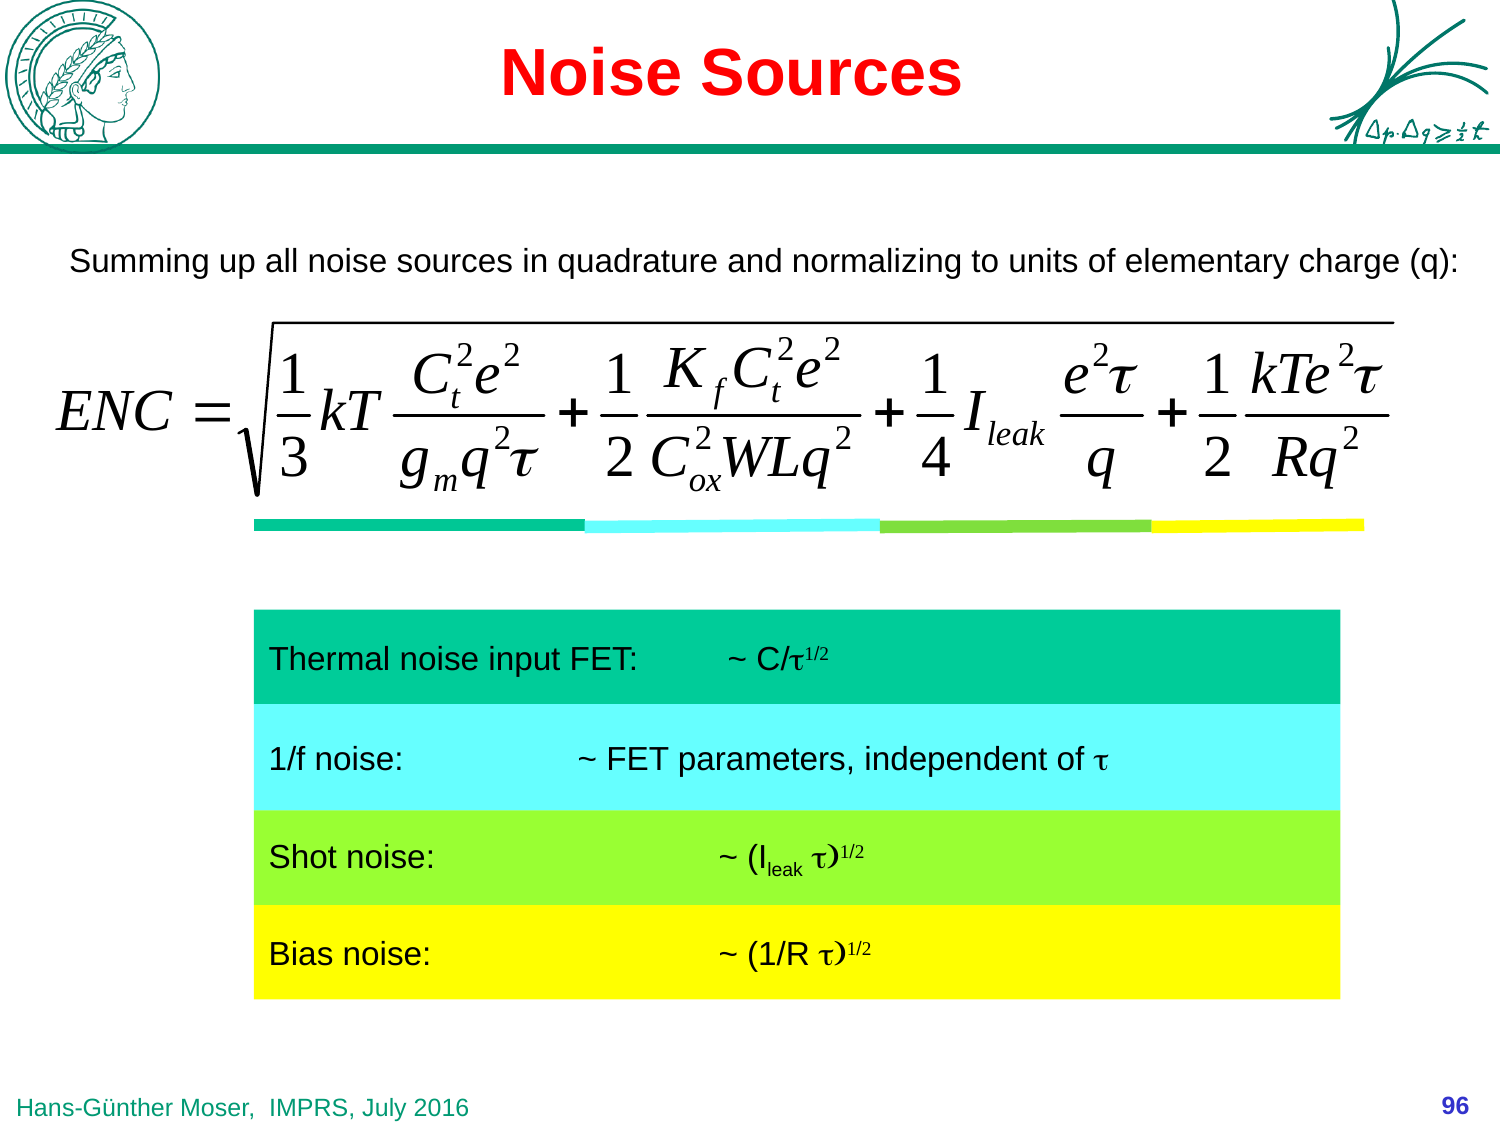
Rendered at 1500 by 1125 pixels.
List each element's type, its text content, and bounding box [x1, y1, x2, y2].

text_box Bias noise: ~ (1/R t)1/2 [253, 905, 1341, 1000]
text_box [1151, 524, 1365, 528]
text_box Summing up all noise sources in quadrature and normalizing to units of elementary charge (q): [54, 231, 1477, 287]
text_box Thermal noise input FET: ~ C/t1/2 [253, 609, 1341, 704]
slide_number 96 [1411, 1082, 1500, 1125]
title Noise Sources [159, 0, 1306, 138]
text_box Shot noise: ~ (Ileak t)1/2 [253, 810, 1341, 905]
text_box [584, 524, 881, 528]
picture [5, 0, 160, 154]
text_box 1/f noise: ~ FET parameters, independent of t [253, 704, 1341, 810]
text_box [45, 311, 1408, 511]
